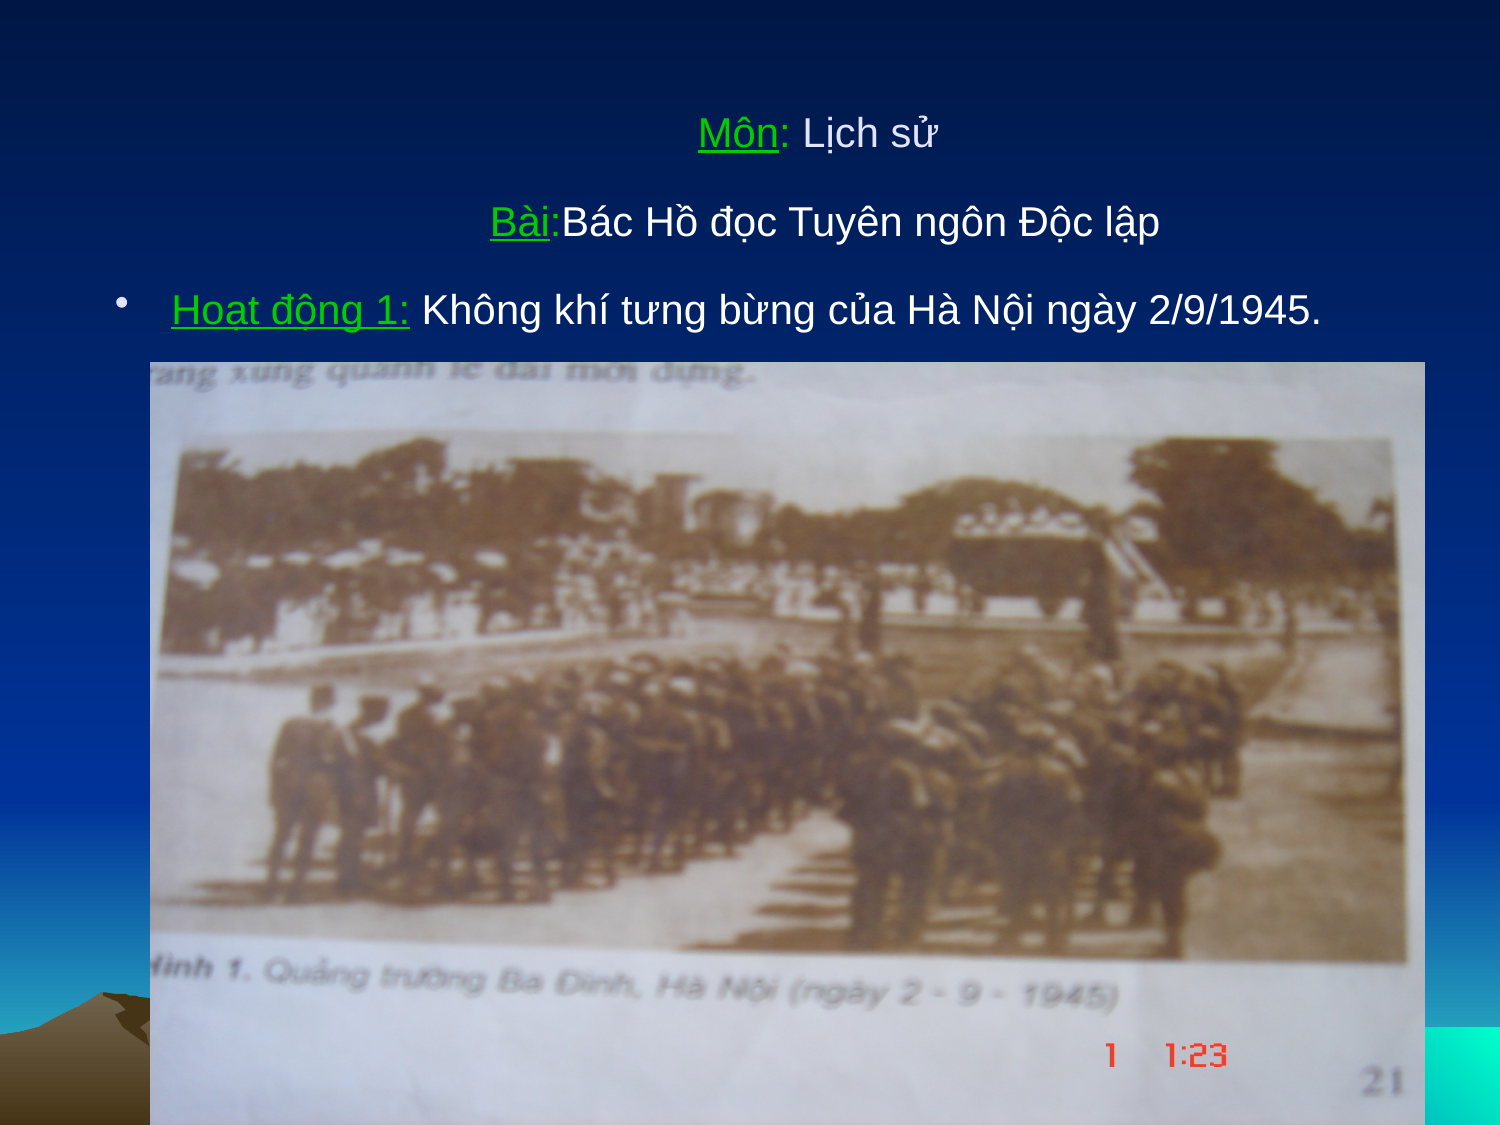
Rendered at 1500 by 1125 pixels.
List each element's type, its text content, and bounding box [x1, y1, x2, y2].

text_box Bài:Bác Hồ đọc Tuyên ngôn Độc lập [474, 187, 1275, 253]
title Môn: Lịch sử [212, 37, 1426, 176]
picture [149, 362, 1426, 1125]
list Hoạt động 1: Không khí tưng bừng của Hà Nội ngày 2/9/1945. [99, 274, 1451, 376]
